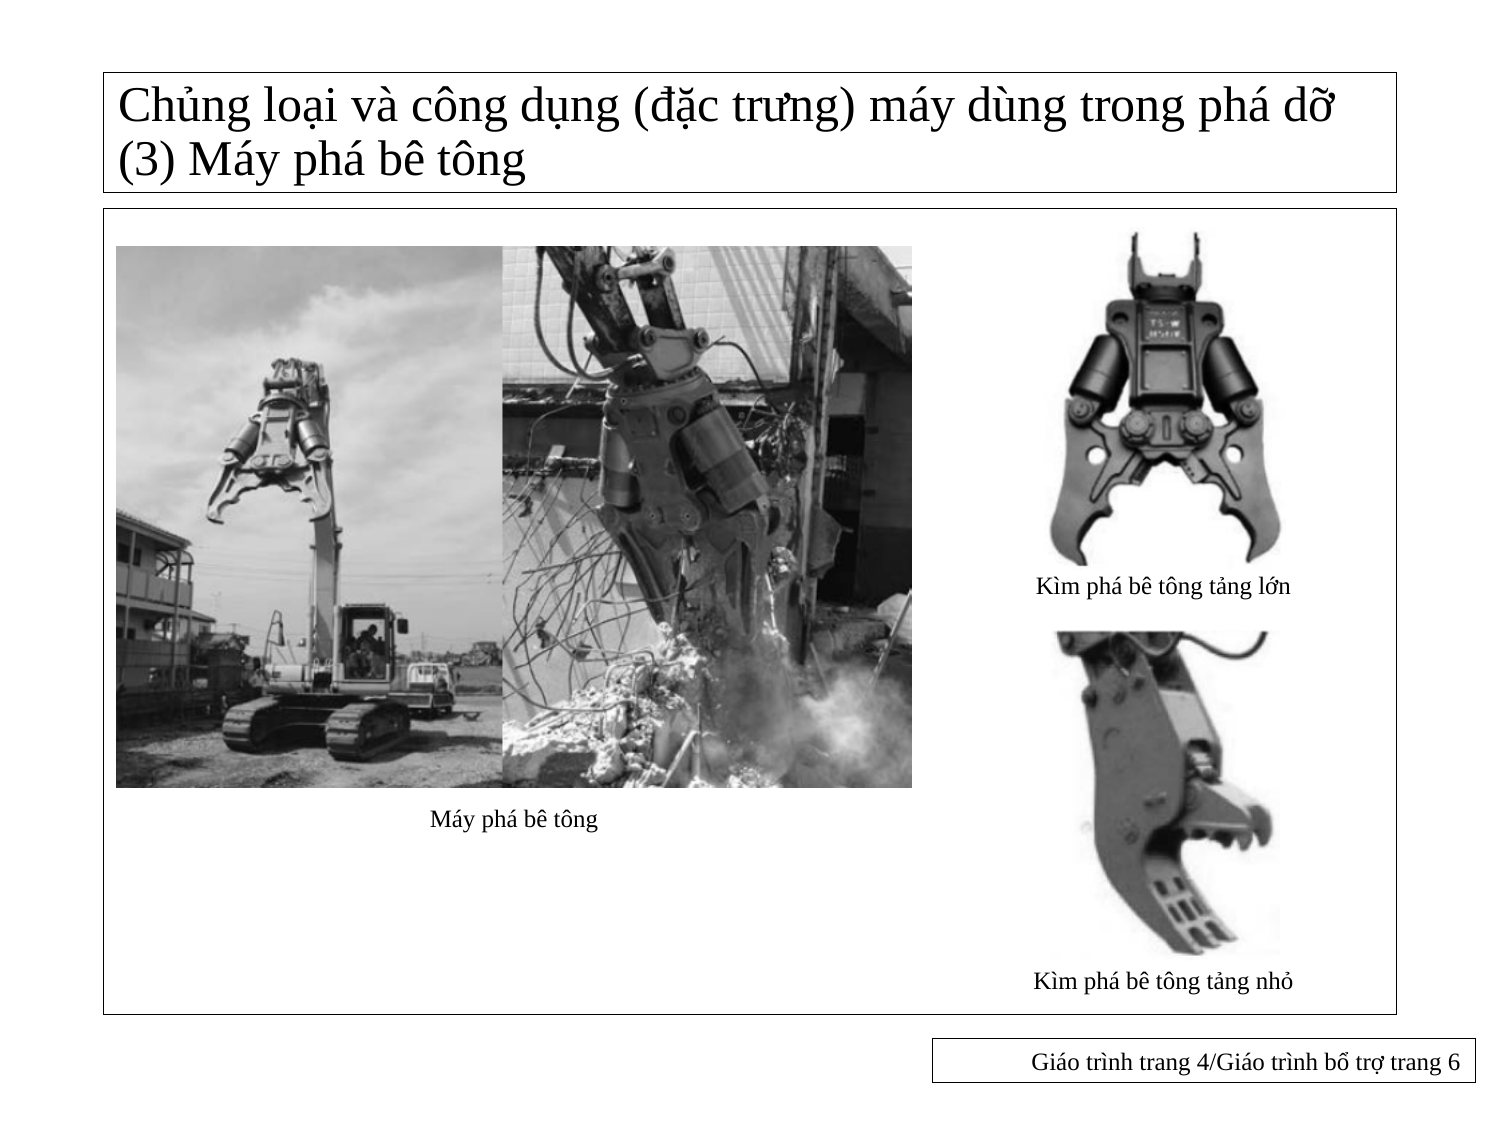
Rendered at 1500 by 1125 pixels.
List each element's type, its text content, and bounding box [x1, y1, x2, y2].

list [103, 208, 1397, 1015]
text_box Kìm phá bê tông tảng nhỏ [987, 957, 1340, 1003]
title Chủng loại và công dụng (đặc trưng) máy dùng trong phá dỡ (3) Máy phá bê tông [103, 72, 1397, 193]
text_box Giáo trình trang 4/Giáo trình bổ trợ trang 6 [932, 1038, 1476, 1083]
picture [116, 245, 912, 788]
picture [1025, 223, 1302, 571]
text_box Kìm phá bê tông tảng lớn [987, 561, 1340, 607]
picture [1026, 625, 1301, 967]
text_box Máy phá bê tông [338, 795, 691, 841]
